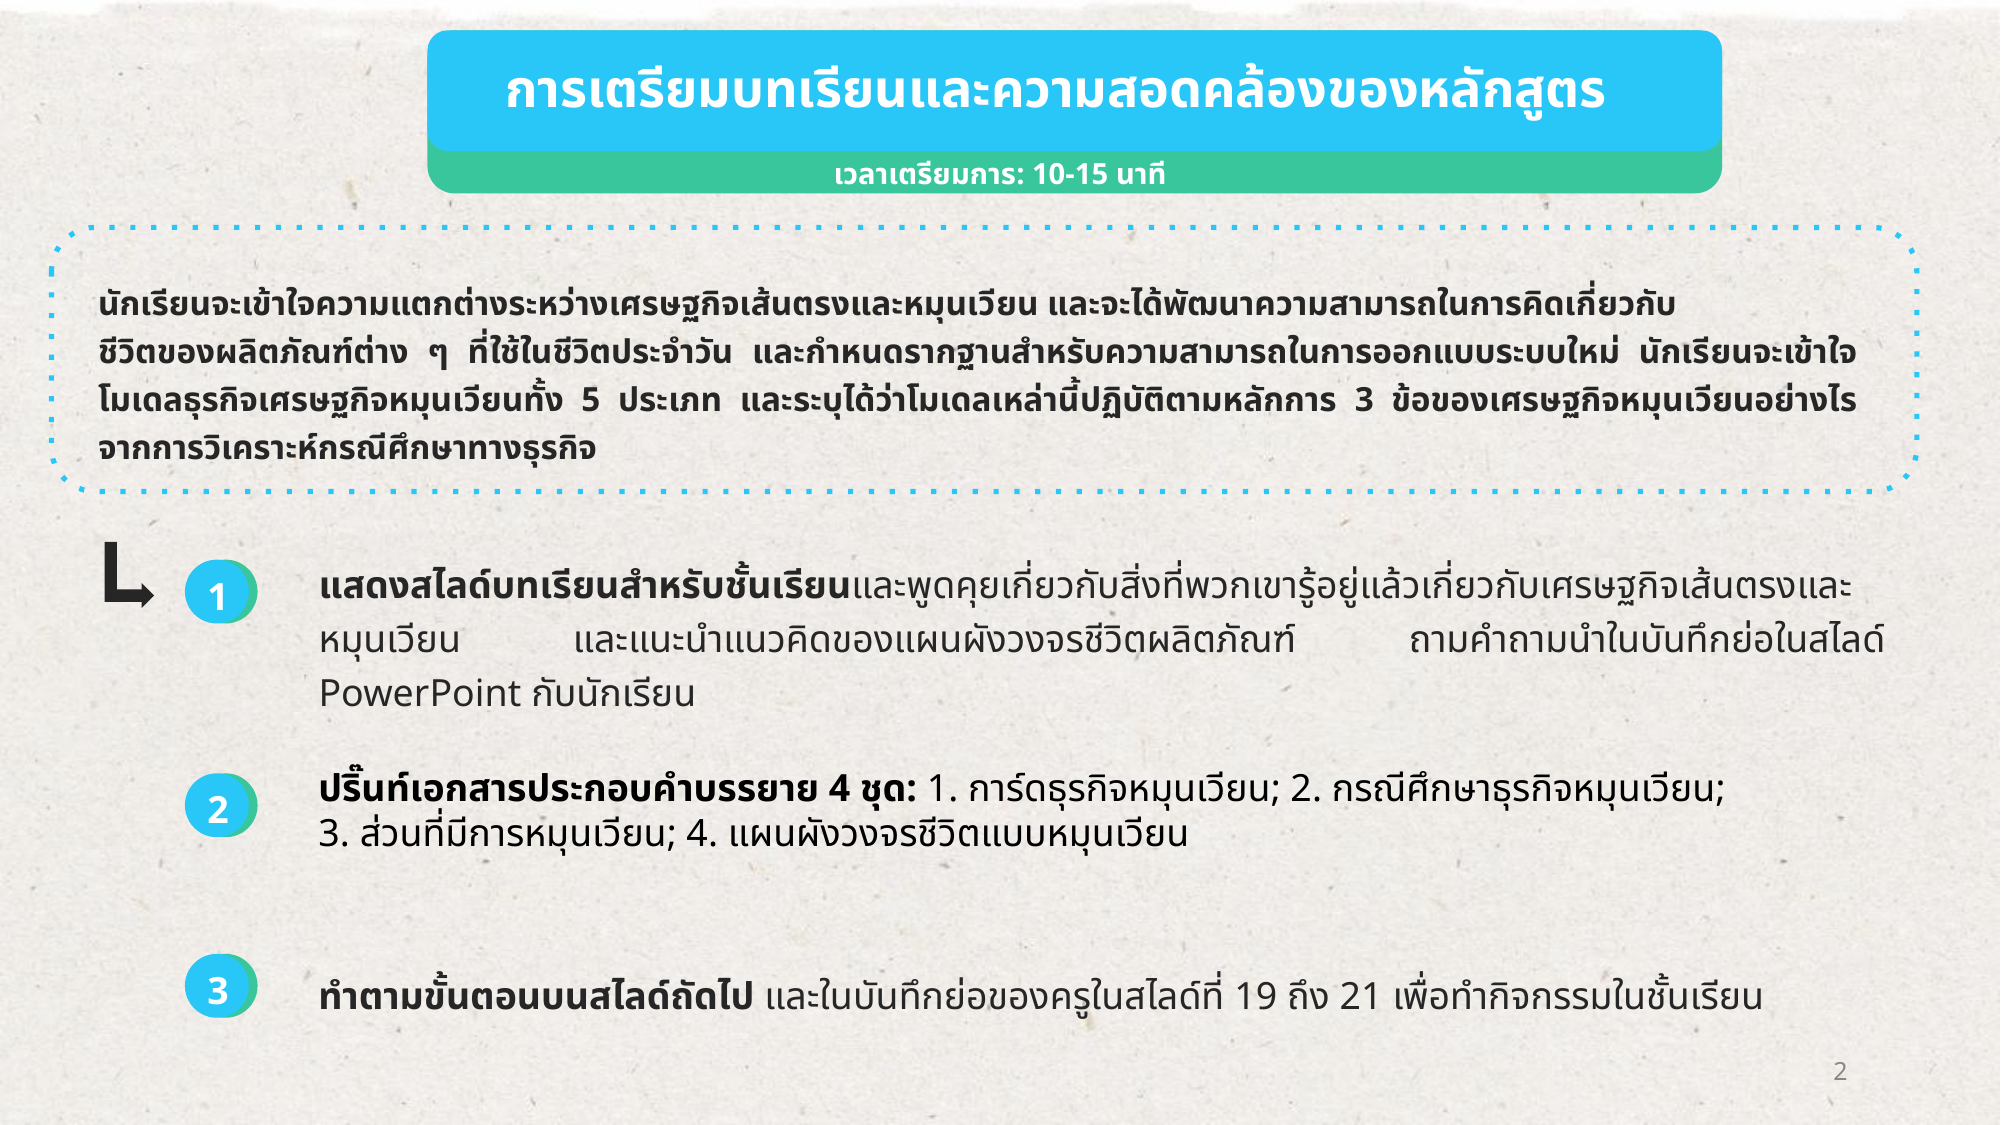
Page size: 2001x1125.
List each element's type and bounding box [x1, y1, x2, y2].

picture [0, 0, 2000, 1125]
text_box [184, 769, 258, 838]
text_box [184, 950, 258, 1018]
